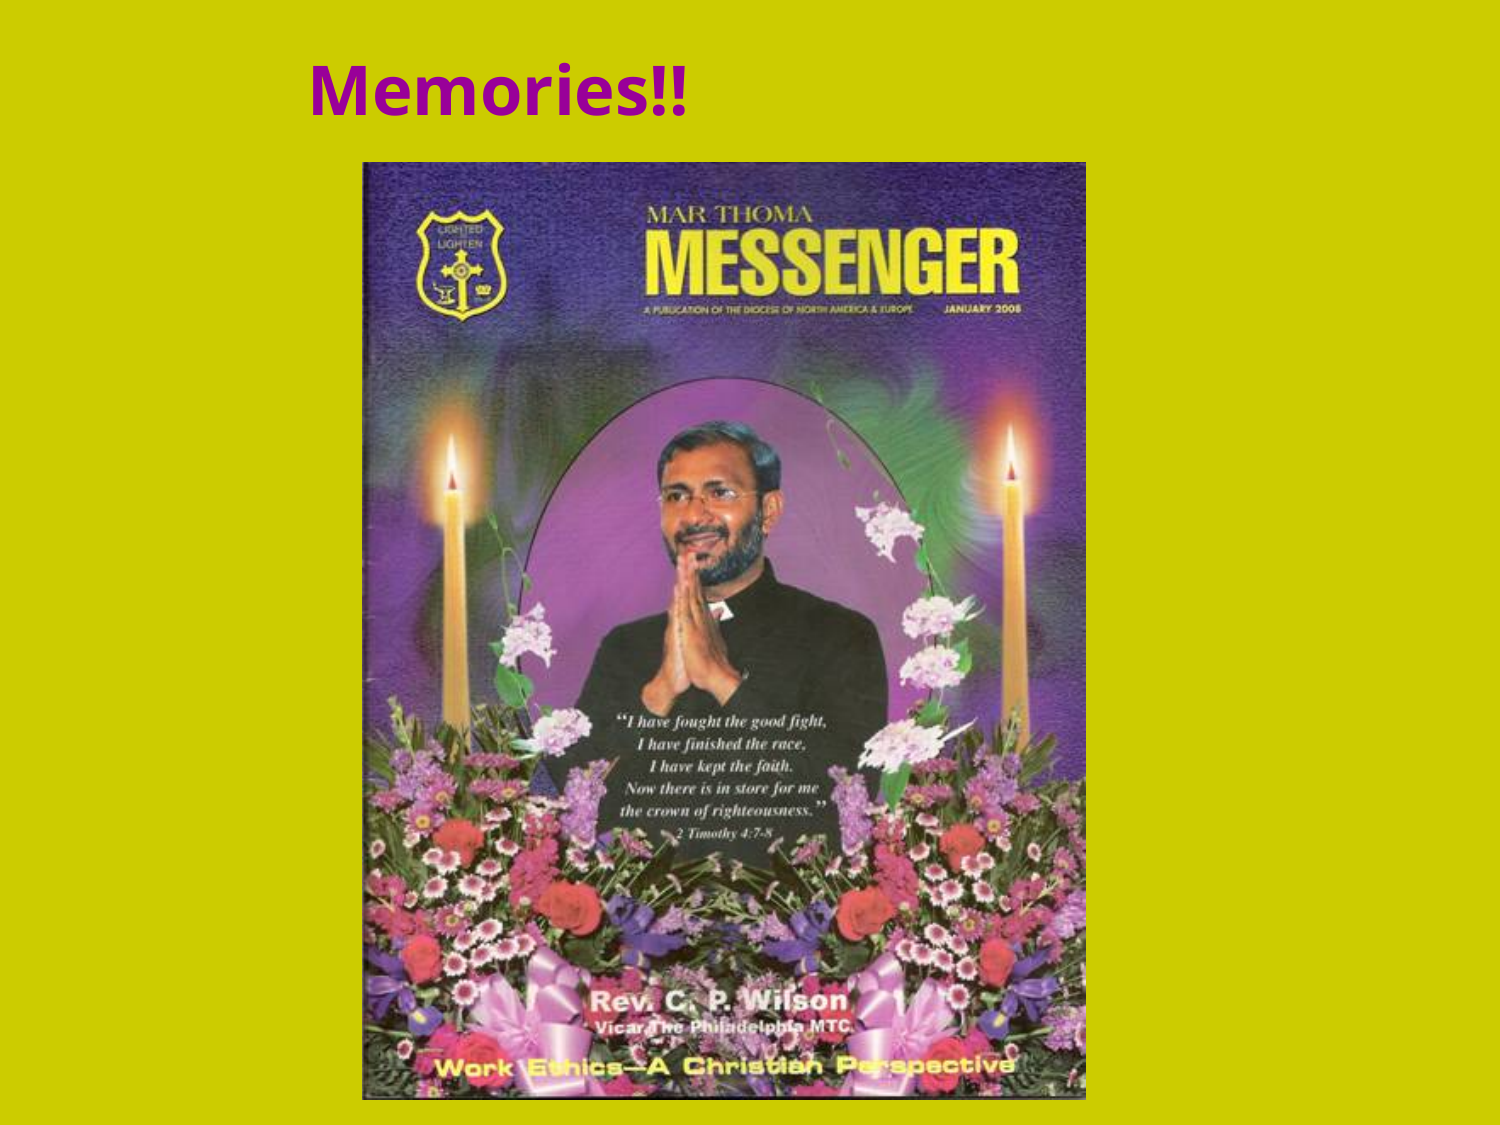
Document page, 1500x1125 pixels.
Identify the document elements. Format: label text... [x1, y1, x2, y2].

title Memories!! [112, 24, 1240, 163]
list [362, 162, 1086, 1100]
